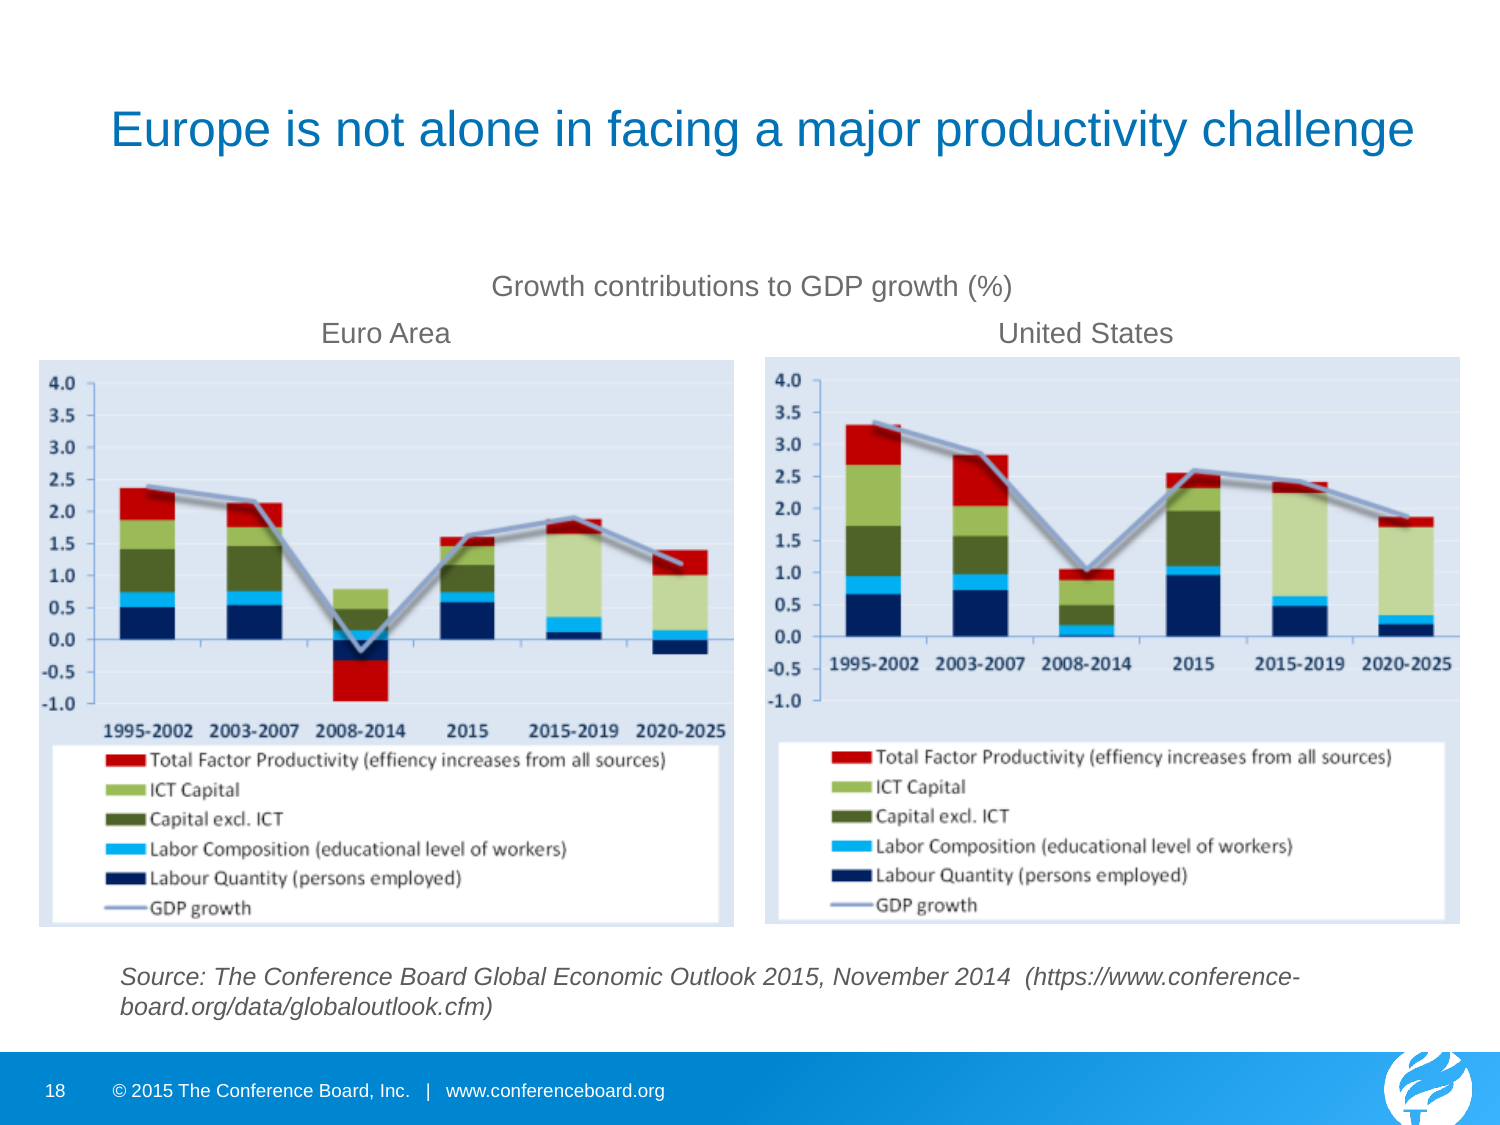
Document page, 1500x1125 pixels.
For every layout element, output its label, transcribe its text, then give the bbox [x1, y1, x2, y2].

picture [39, 360, 734, 927]
title Europe is not alone in facing a major productivity challenge [110, 96, 1425, 234]
text_box Growth contributions to GDP growth (%) Euro Area United States [83, 259, 1422, 357]
picture [765, 357, 1460, 924]
text_box Source: The Conference Board Global Economic Outlook 2015, November 2014 (https://www.conference-board.org/data/globaloutlook.cfm) [105, 953, 1434, 1029]
picture [1379, 1051, 1477, 1125]
